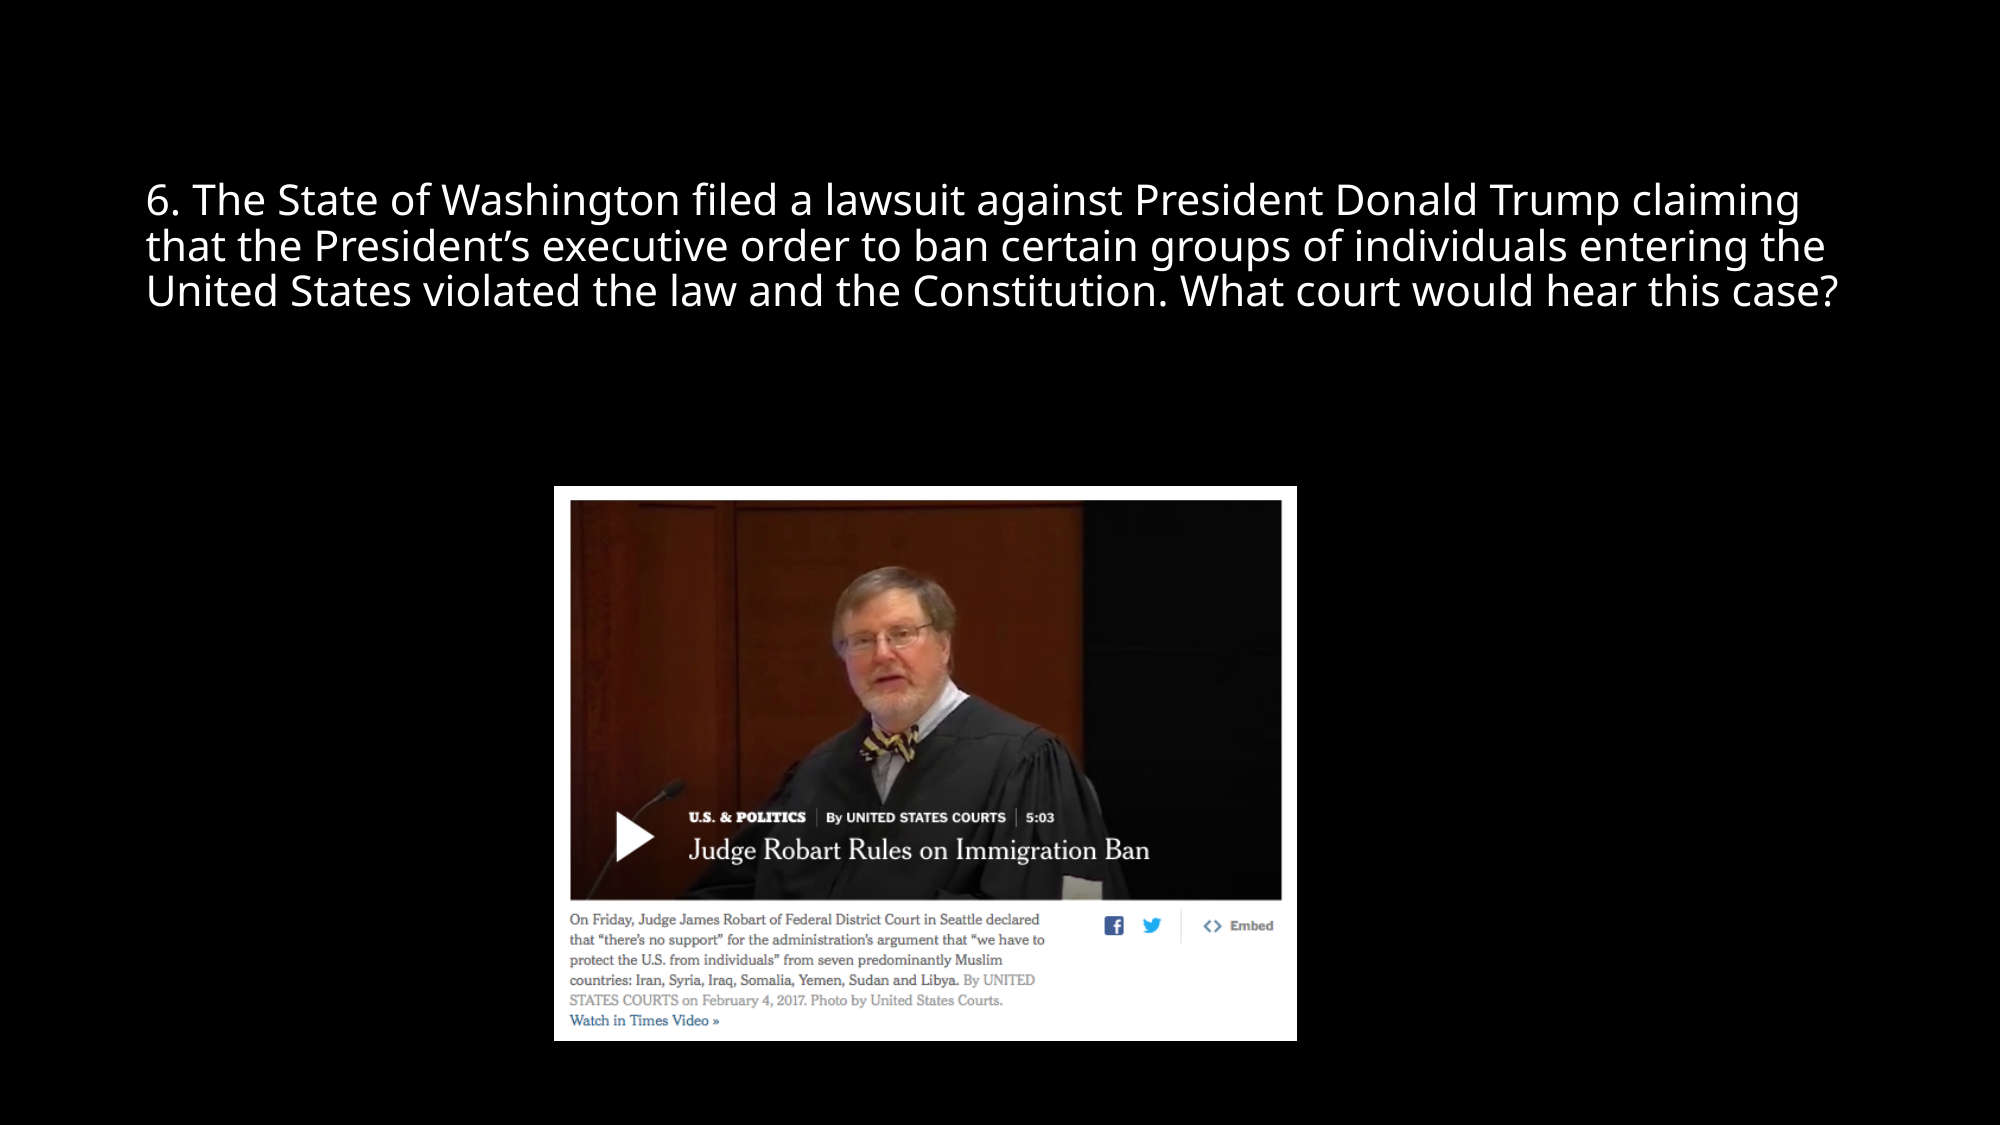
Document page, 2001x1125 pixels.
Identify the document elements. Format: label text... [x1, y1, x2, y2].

title 6. The State of Washington filed a lawsuit against President Donald Trump claiming that the President’s executive order to ban certain groups of individuals entering the United States violated the law and the Constitution. What court would hear this case? [130, 166, 1856, 385]
picture [554, 486, 1297, 1041]
